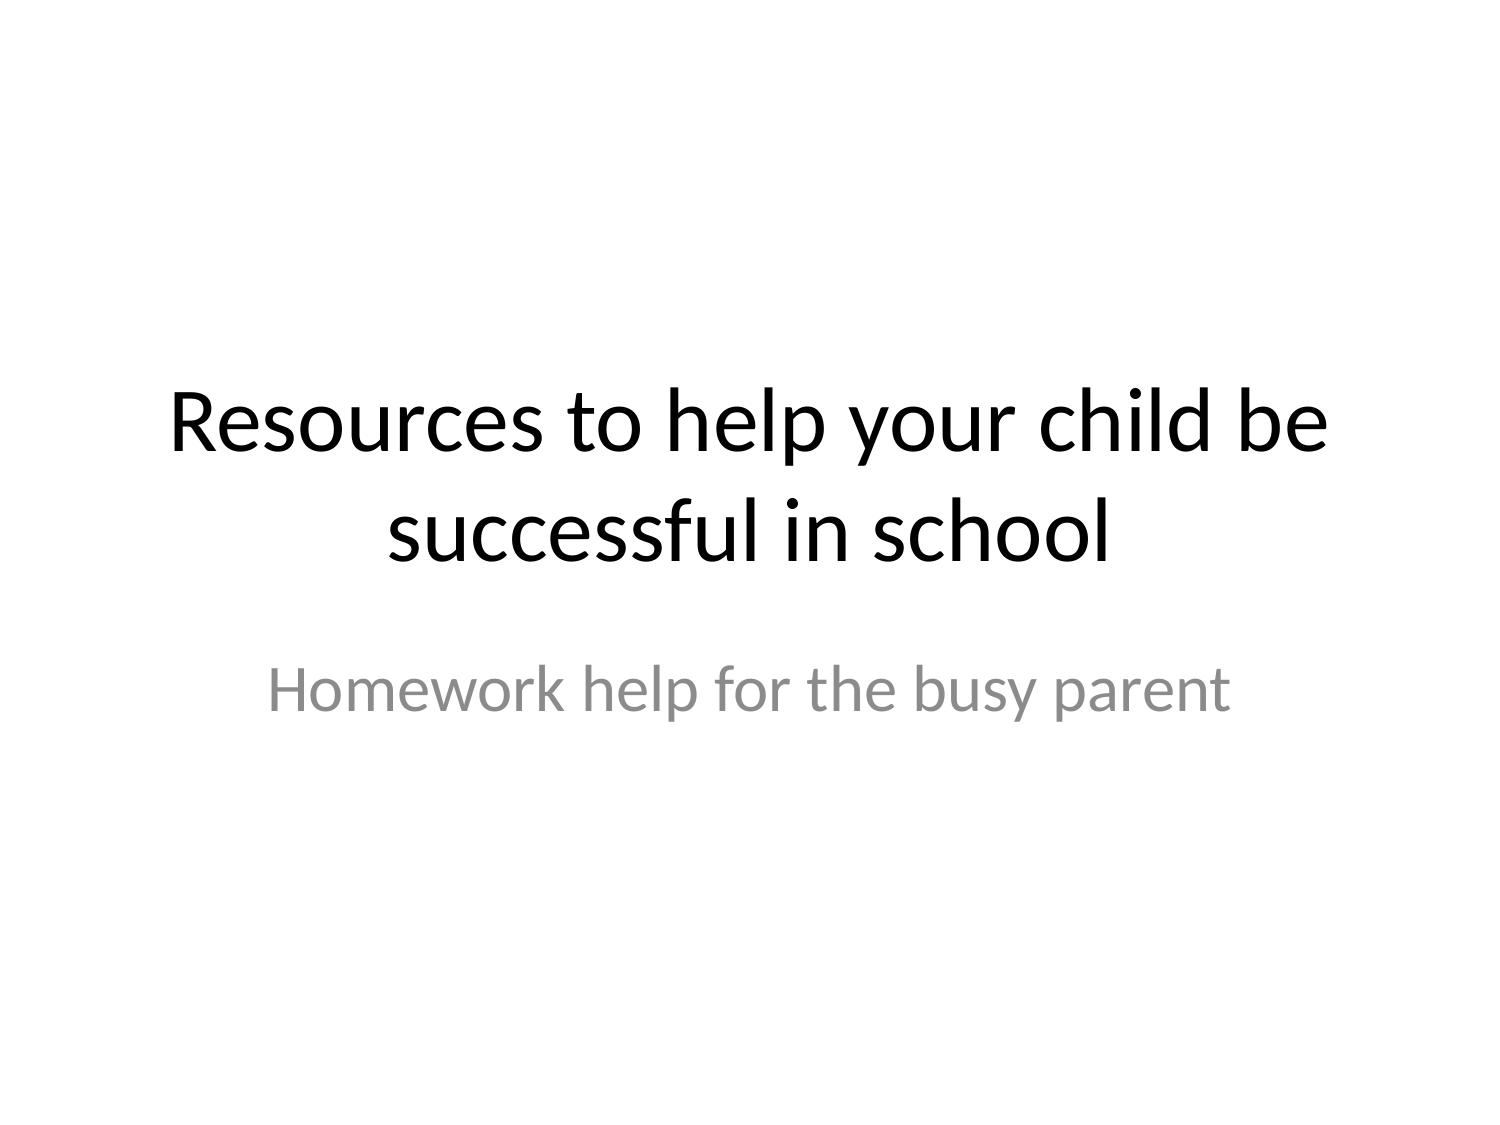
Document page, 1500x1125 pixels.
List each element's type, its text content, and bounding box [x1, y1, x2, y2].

subtitle Homework help for the busy parent [225, 637, 1275, 925]
title Resources to help your child be successful in school [112, 349, 1388, 591]
